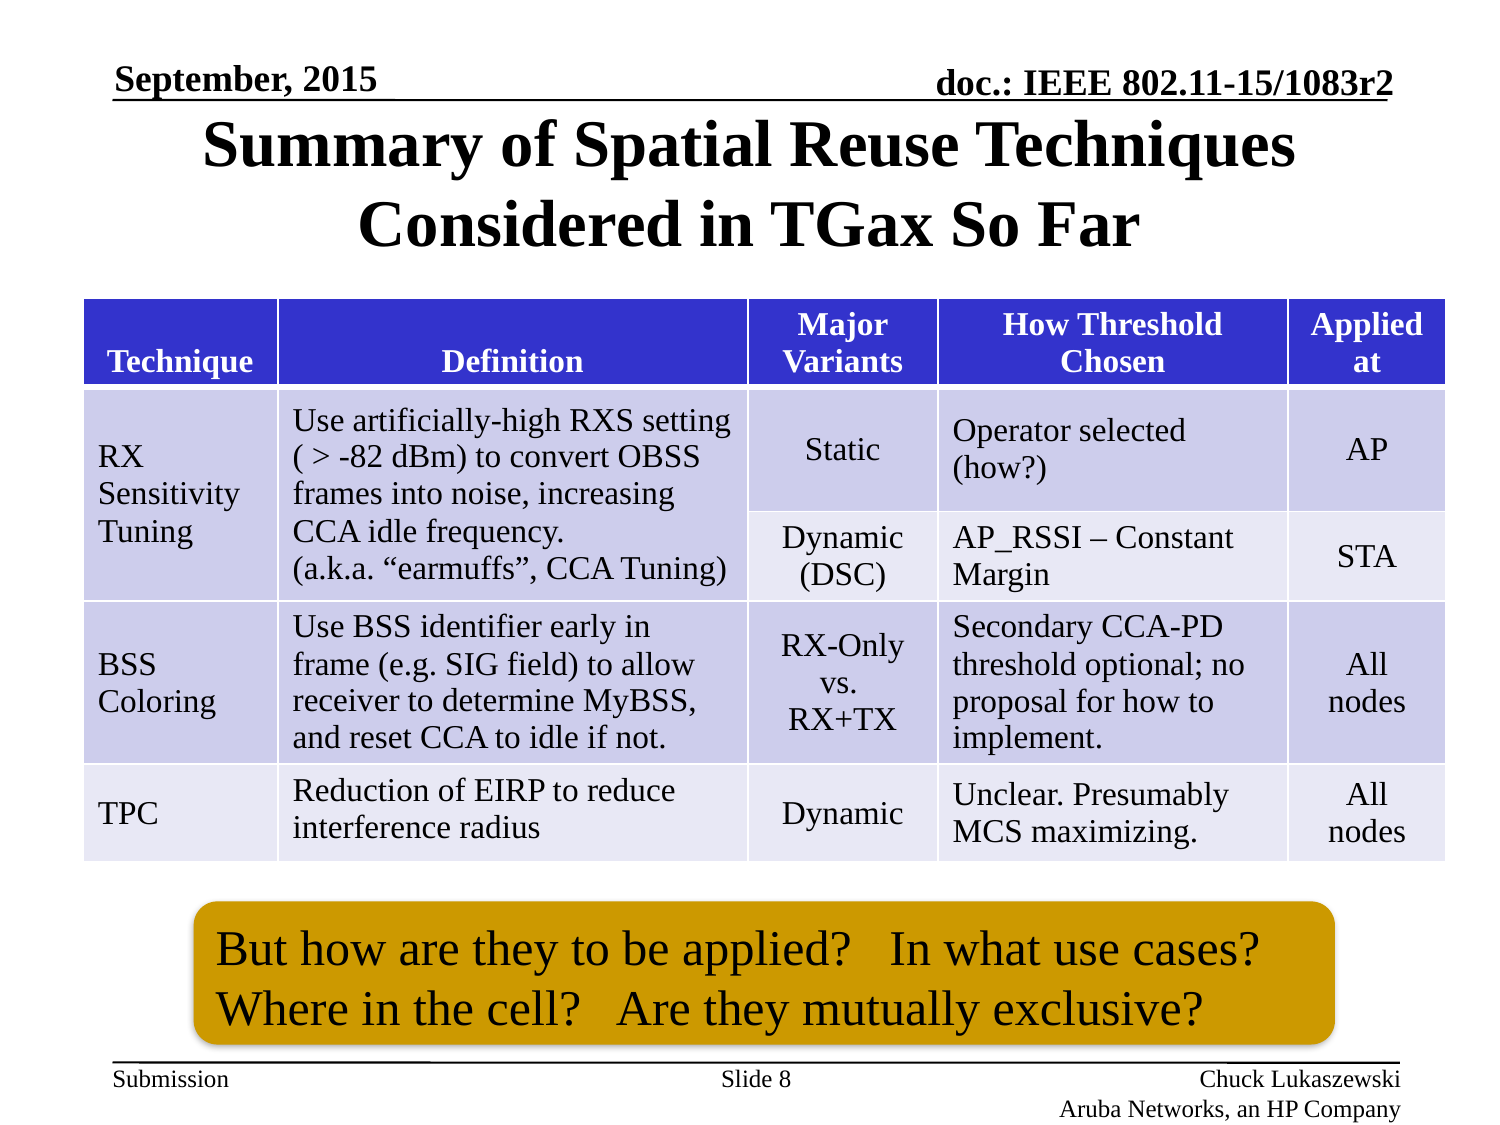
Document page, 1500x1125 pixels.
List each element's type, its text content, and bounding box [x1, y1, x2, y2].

title Summary of Spatial Reuse Techniques Considered in TGax So Far [112, 112, 1388, 247]
table_cell STA [1289, 512, 1445, 600]
table_cell Dynamic (DSC) [749, 512, 937, 600]
table_cell AP_RSSI – Constant Margin [939, 512, 1287, 600]
table_cell AP [1289, 390, 1445, 511]
table_cell Use BSS identifier early in frame (e.g. SIG field) to allow receiver to determine MyBSS, and reset CCA to idle if not. [279, 602, 747, 763]
table_cell All nodes [1289, 765, 1445, 861]
slide_number Slide 8 [712, 1061, 800, 1123]
table_header Technique [84, 299, 277, 384]
table_cell Secondary CCA-PD threshold optional; no proposal for how to implement. [939, 602, 1287, 763]
table_header Applied at [1289, 299, 1445, 384]
text_box But how are they to be applied? In what use cases? Where in the cell? Are they mutually exclusive? [193, 901, 1336, 1045]
table_header Major Variants [749, 299, 937, 384]
table_cell RX Sensitivity Tuning [84, 390, 277, 600]
table_cell RX-Only vs. RX+TX [749, 602, 937, 763]
footer Chuck Lukaszewski Aruba Networks, an HP Company [878, 1061, 1402, 1113]
table_header Definition [279, 299, 747, 384]
table_cell Unclear. Presumably MCS maximizing. [939, 765, 1287, 861]
table_cell Reduction of EIRP to reduce interference radius [279, 765, 747, 861]
table_header How Threshold Chosen [939, 299, 1287, 384]
table_cell BSS Coloring [84, 602, 277, 763]
table_cell Static [749, 390, 937, 511]
table_cell TPC [84, 765, 277, 861]
table_cell Operator selected (how?) [939, 390, 1287, 511]
table_cell All nodes [1289, 602, 1445, 763]
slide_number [114, 54, 423, 100]
table_cell Use artificially-high RXS setting ( > -82 dBm) to convert OBSS frames into noise, increasing CCA idle frequency. (a.k.a. “earmuffs”, CCA Tuning) [279, 390, 747, 600]
table_cell Dynamic [749, 765, 937, 861]
